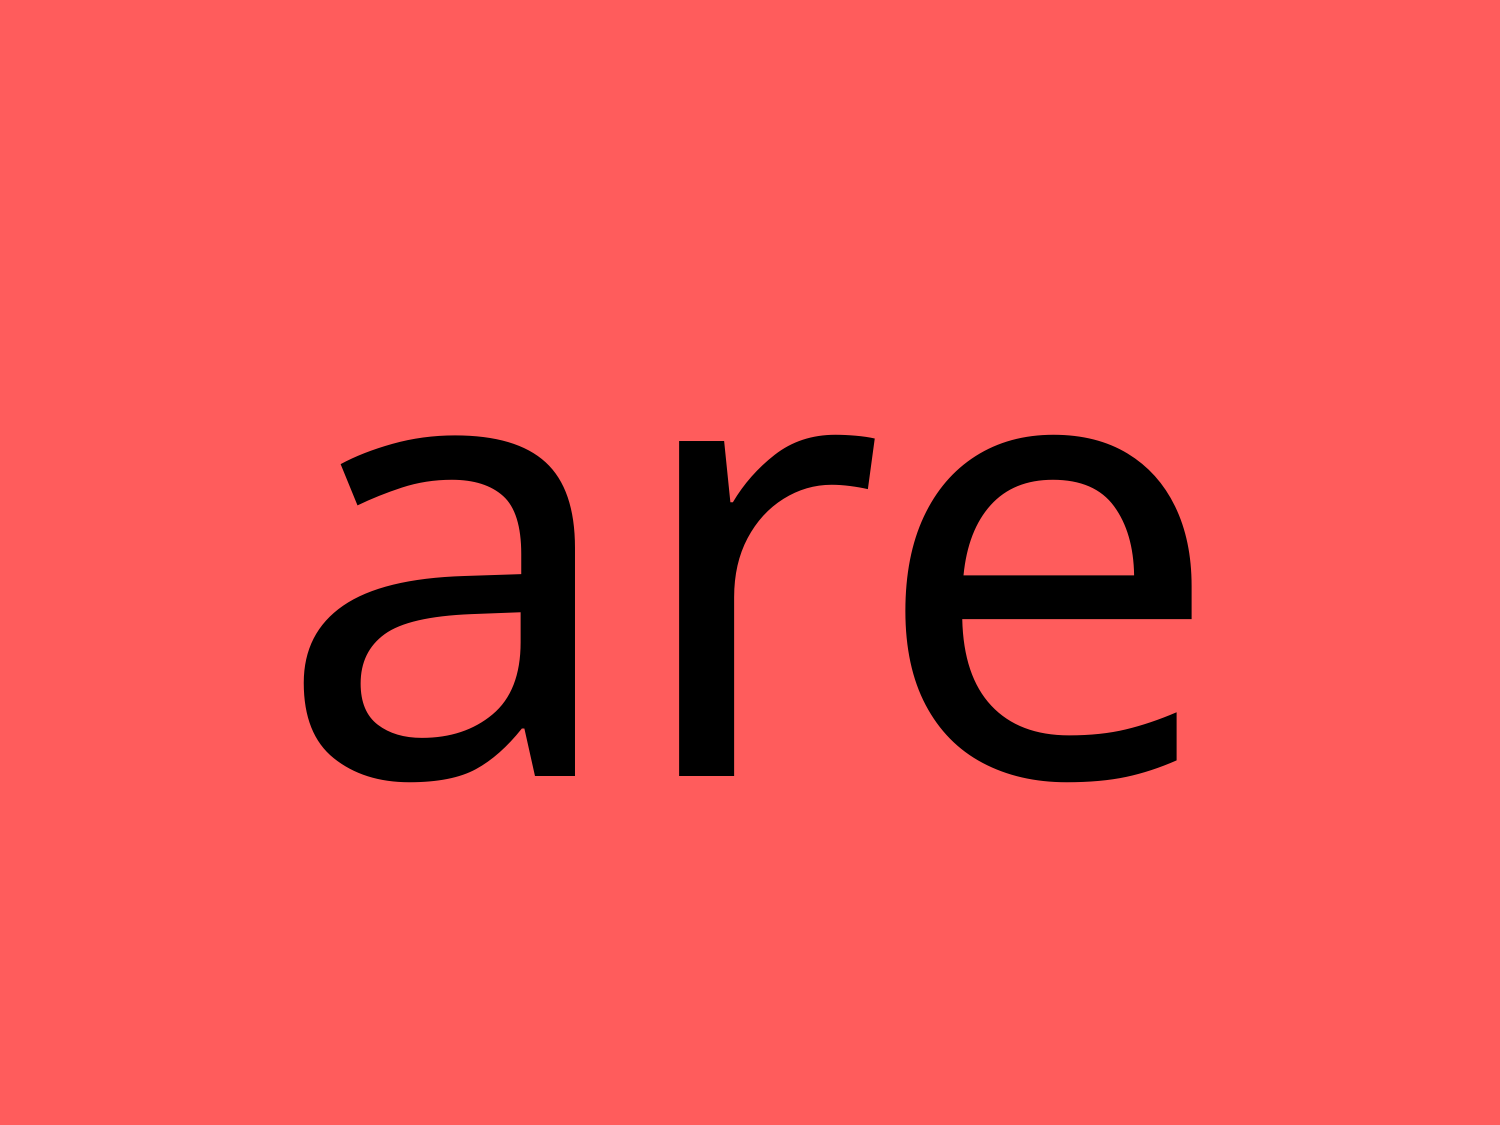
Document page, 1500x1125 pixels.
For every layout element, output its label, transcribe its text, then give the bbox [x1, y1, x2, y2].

title are [112, 349, 1388, 705]
